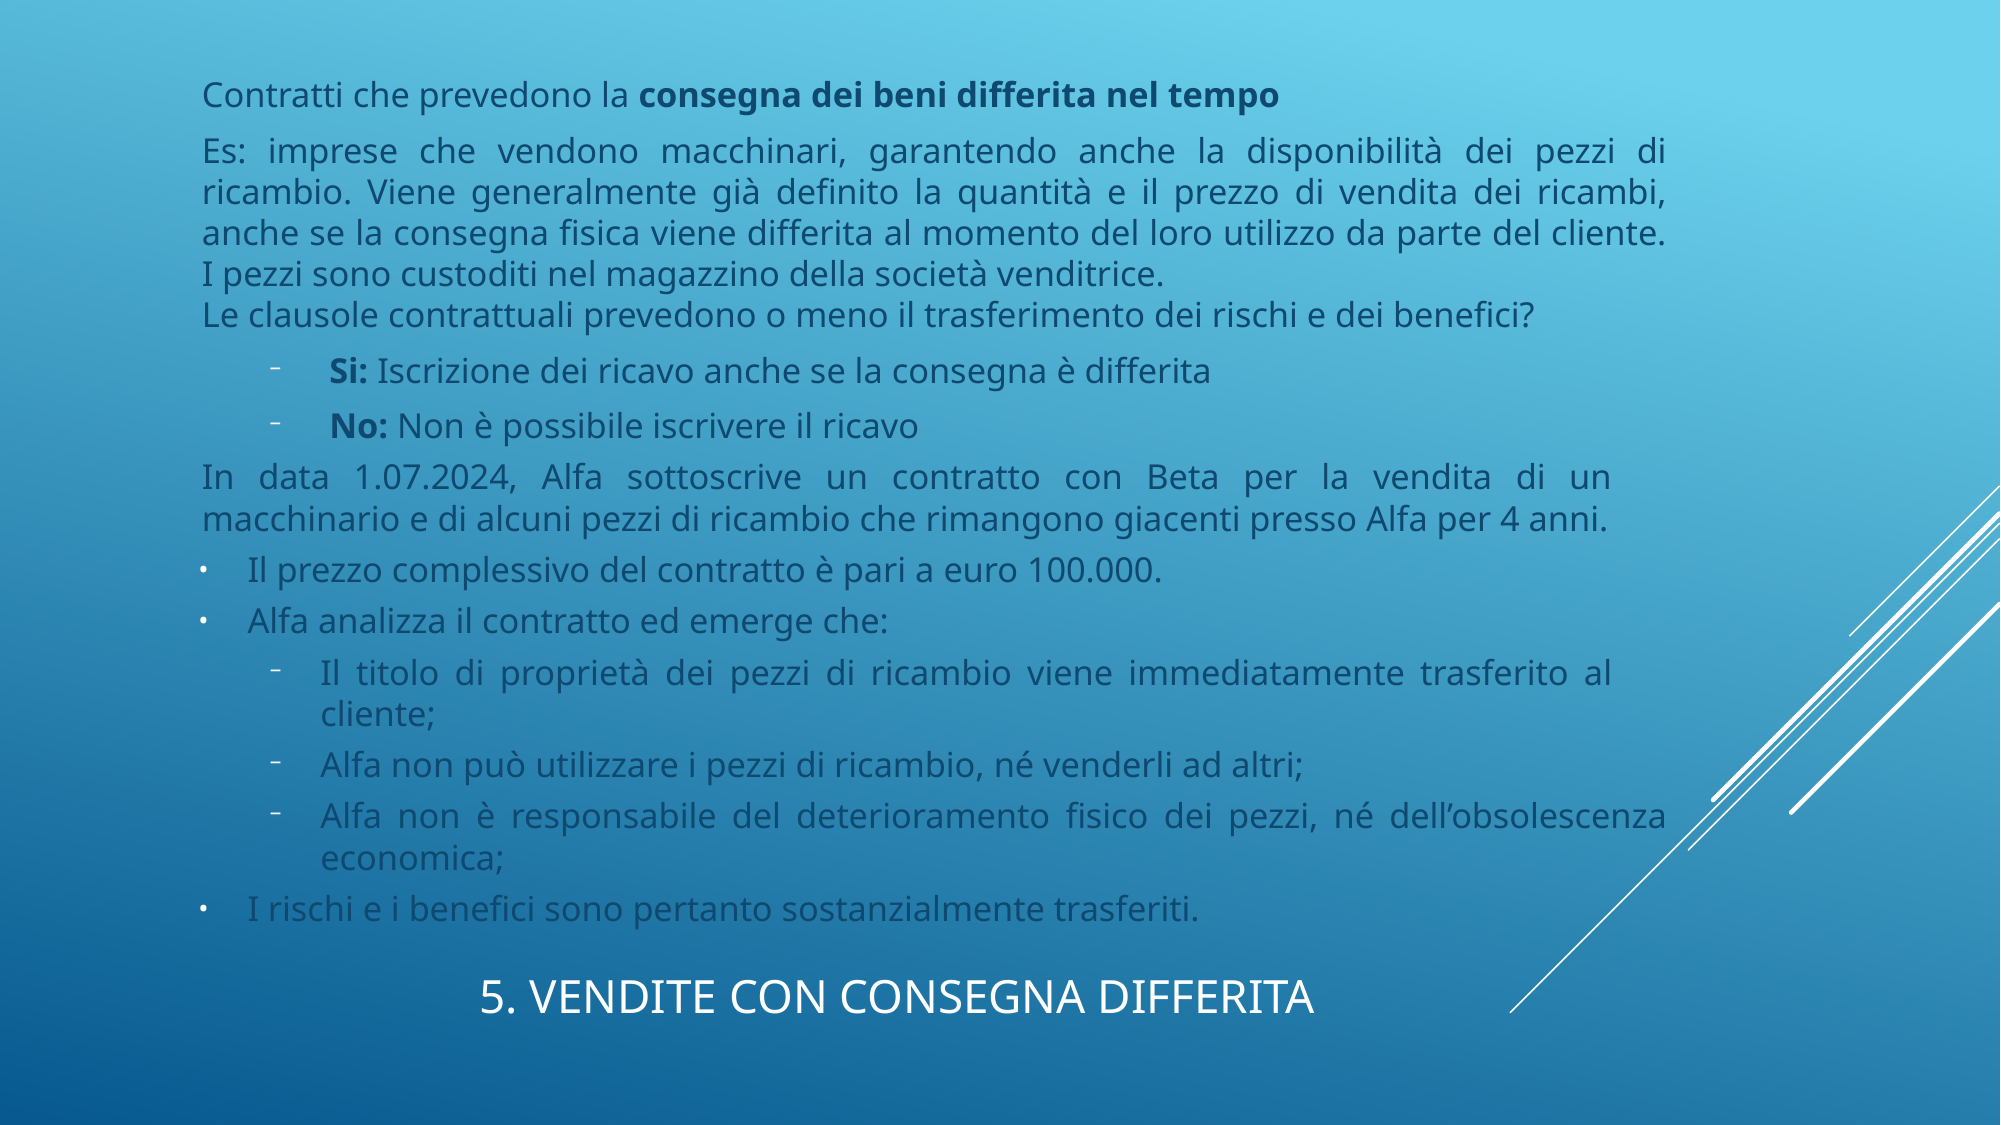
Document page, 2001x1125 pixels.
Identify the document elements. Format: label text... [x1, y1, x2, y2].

title 5. Vendite con consegna differita [112, 963, 1683, 1027]
list Contratti che prevedono la consegna dei beni differita nel tempo Es: imprese che vendono macchinari, garantendo anche la disponibilità dei pezzi di ricambio. Viene generalmente già definito la quantità e il prezzo di vendita dei ricambi, anche se la consegna fisica viene differita al momento del loro utilizzo da parte del cliente. I pezzi sono custoditi nel magazzino della società venditrice. Le clausole contrattuali prevedono o meno il trasferimento dei rischi e dei benefici? Si: Iscrizione dei ricavo anche se la consegna è differita No: Non è possibile iscrivere il ricavo In data 1.07.2024, Alfa sottoscrive un contratto con Beta per la vendita di un macchinario e di alcuni pezzi di ricambio che rimangono giacenti presso Alfa per 4 anni. Il prezzo complessivo del contratto è pari a euro 100.000. Alfa analizza il contratto ed emerge che: Il titolo di proprietà dei pezzi di ricambio viene immediatamente trasferito al cliente; Alfa non può utilizzare i pezzi di ricambio, né venderli ad altri; Alfa non è responsabile del deterioramento fisico dei pezzi, né dell’obsolescenza economica; I rischi e i benefici sono pertanto sostanzialmente trasferiti. [112, 53, 1683, 948]
